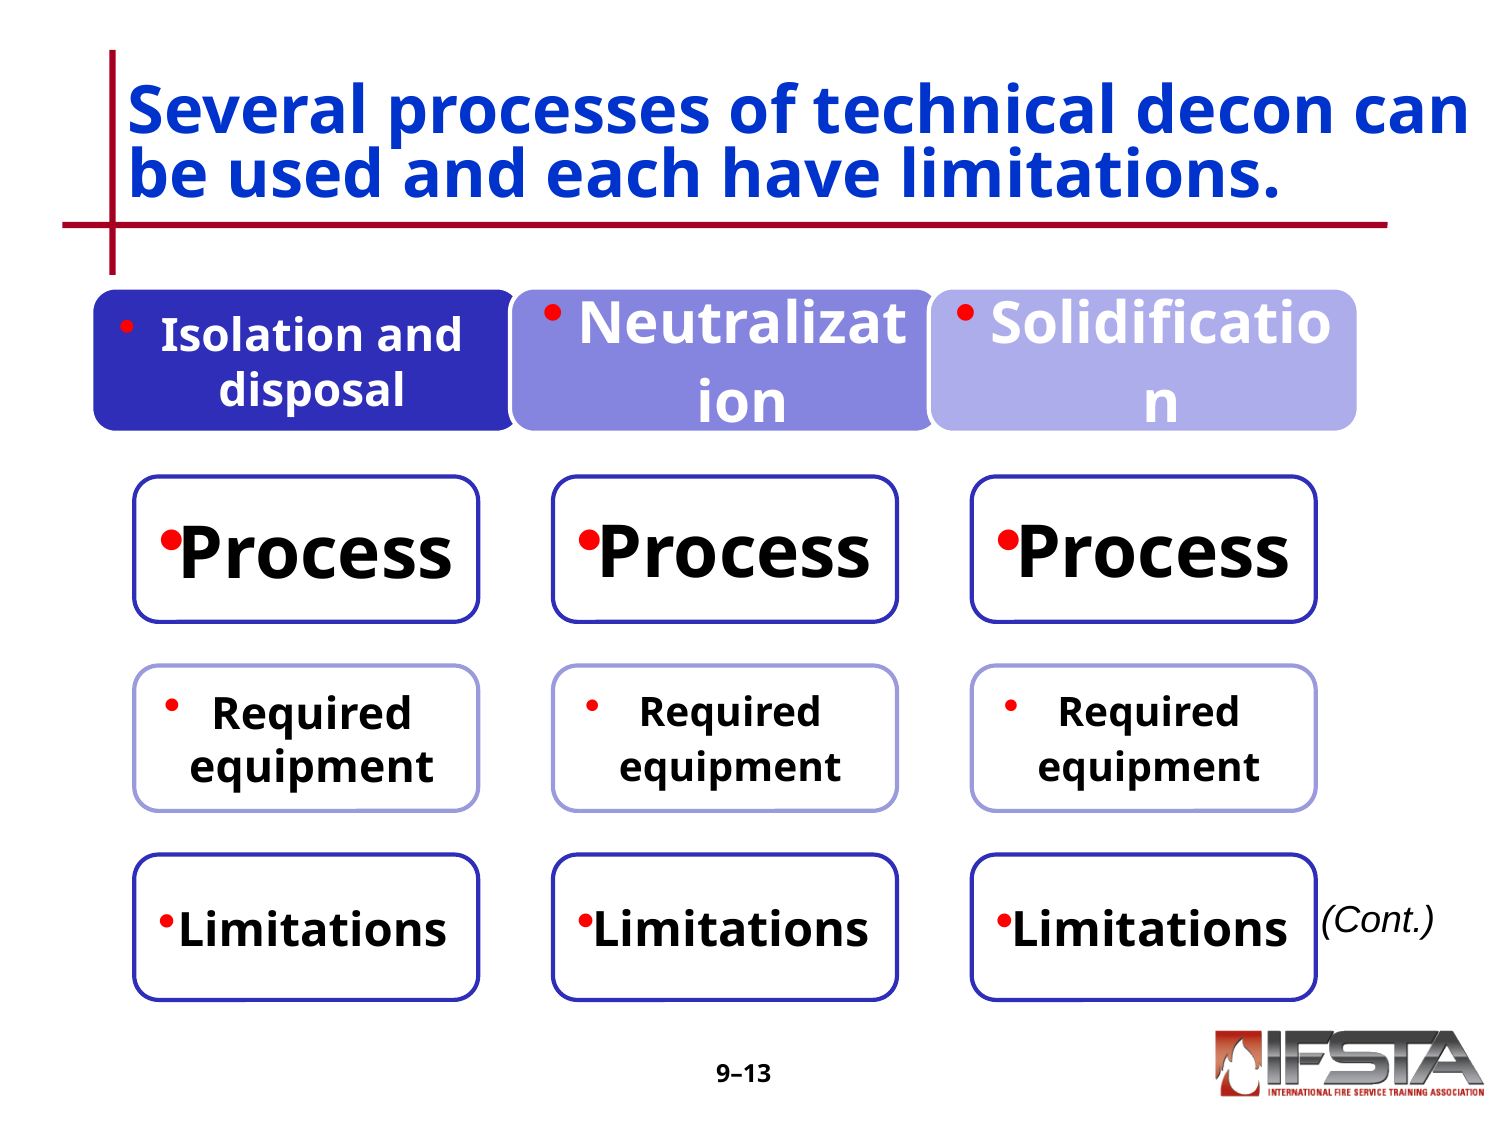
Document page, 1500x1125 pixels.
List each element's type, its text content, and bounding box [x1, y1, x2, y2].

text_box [874, 287, 1413, 1001]
title Several processes of technical decon can be used and each have limitations. [112, 75, 1500, 225]
text_box (Cont.) [1416, 887, 1450, 948]
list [37, 287, 453, 1001]
picture [1215, 1030, 1485, 1099]
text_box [455, 287, 872, 1001]
slide_number 9–12 [587, 1050, 900, 1125]
